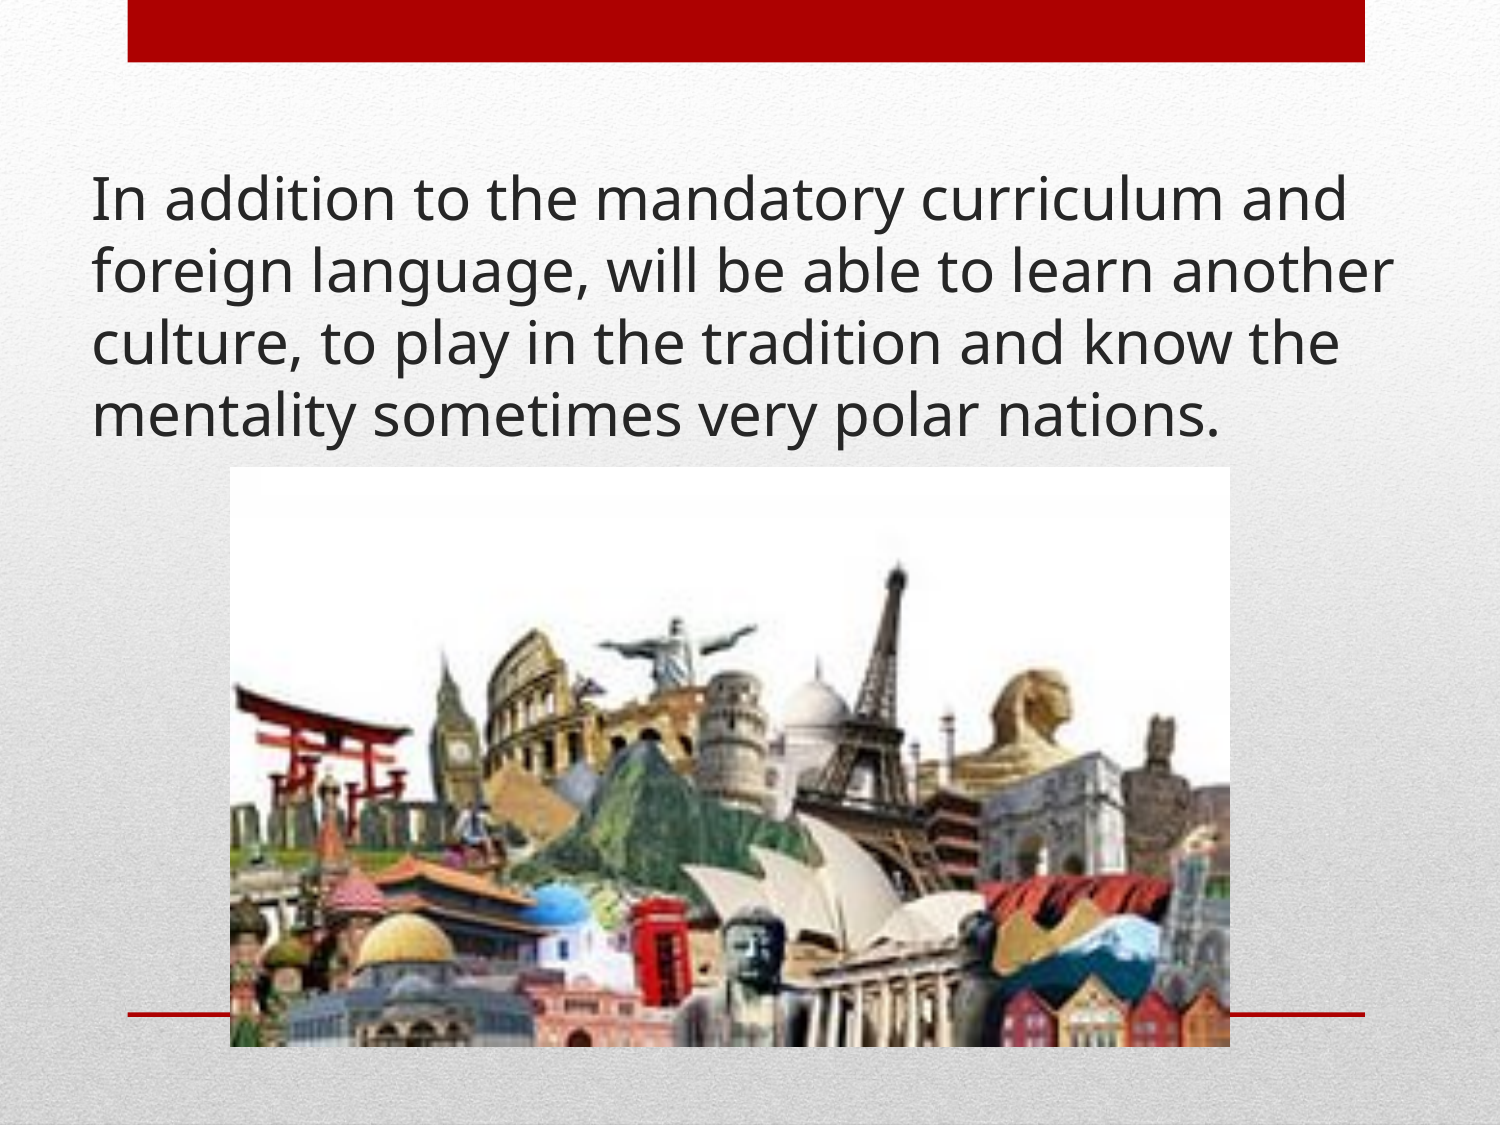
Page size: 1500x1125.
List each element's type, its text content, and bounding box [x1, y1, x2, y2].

title In addition to the mandatory curriculum and foreign language, will be able to learn another culture, to play in the tradition and know the mentality sometimes very polar nations. [76, 78, 1427, 457]
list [229, 467, 1231, 1048]
